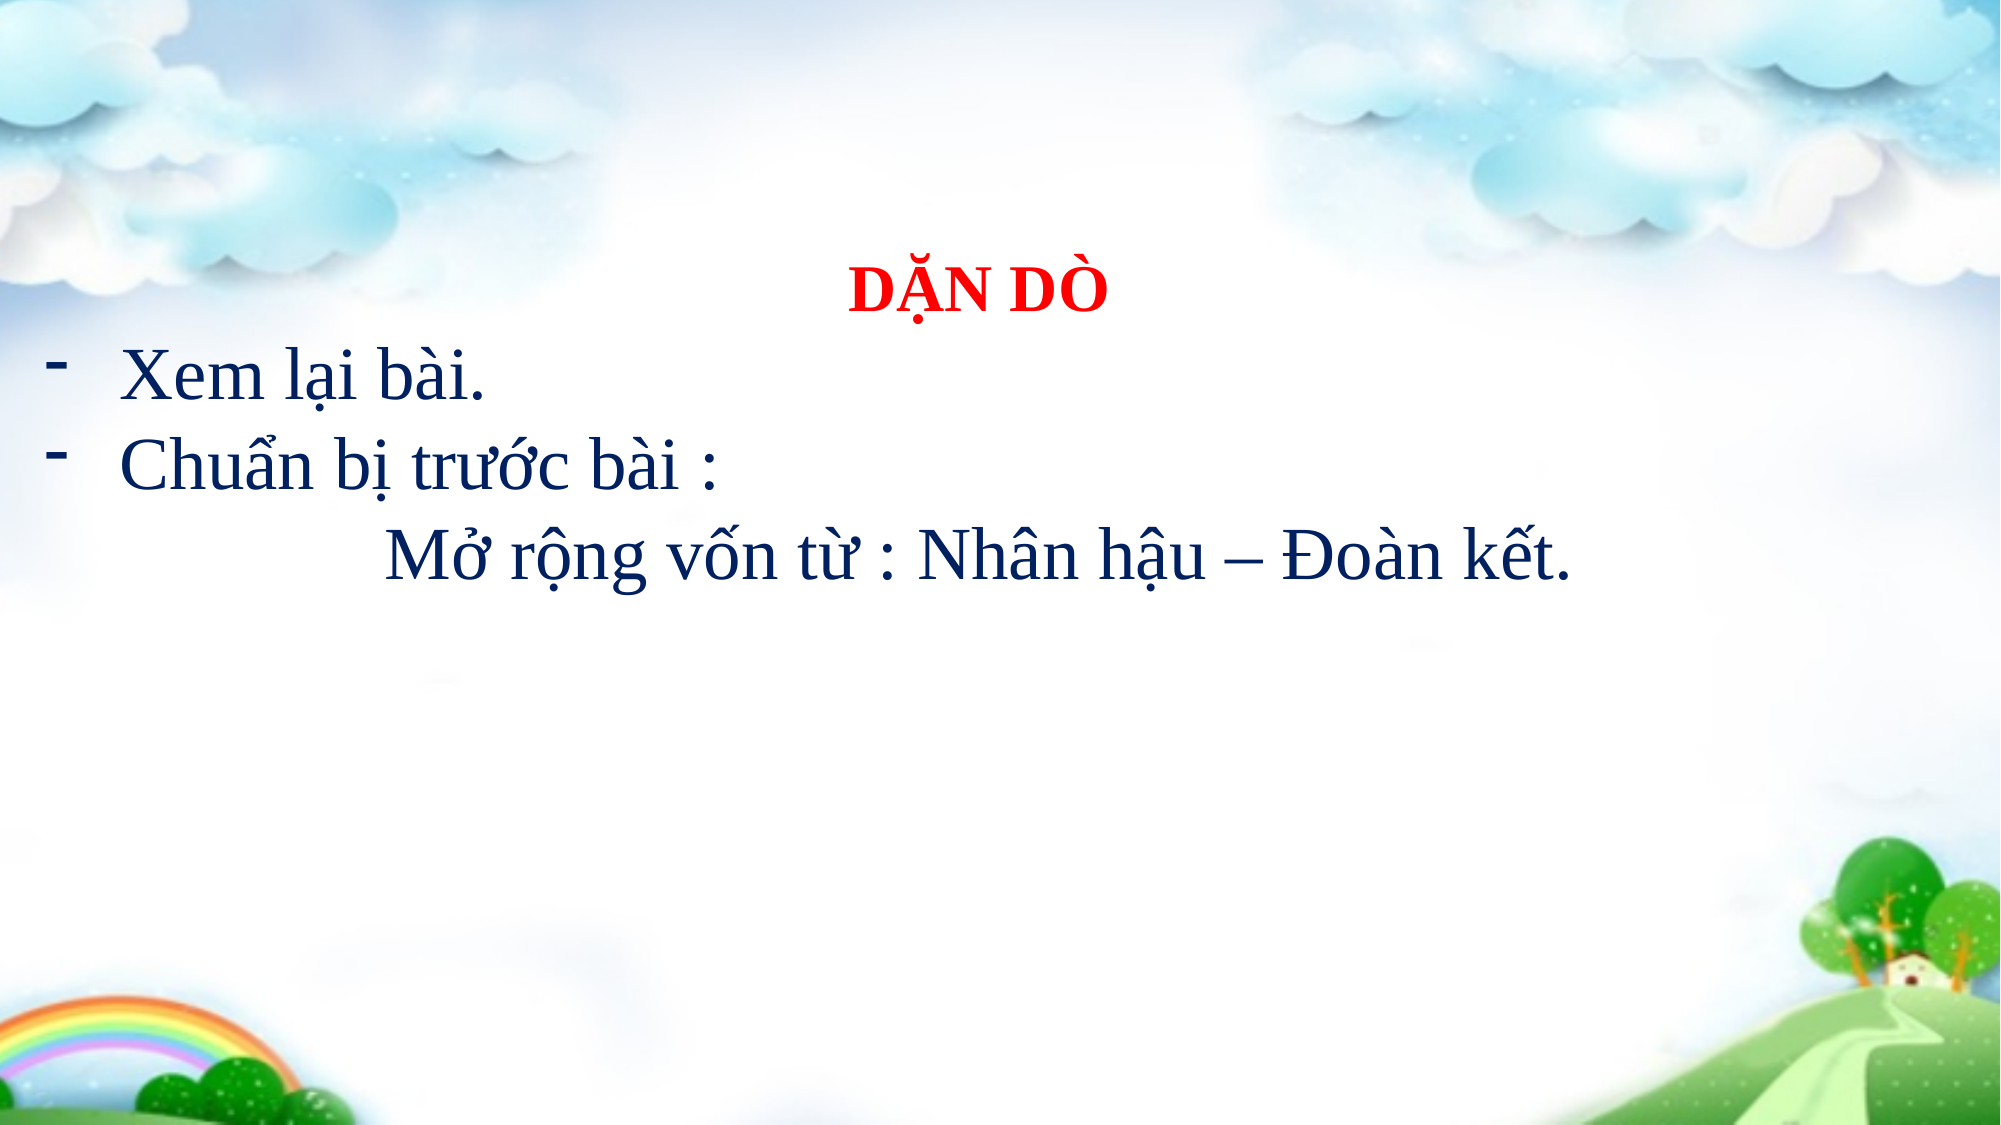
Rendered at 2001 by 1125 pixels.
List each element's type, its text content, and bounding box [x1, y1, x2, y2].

picture [0, 0, 2001, 1125]
text_box DẶN DÒ Xem lại bài. Chuẩn bị trước bài : Mở rộng vốn từ : Nhân hậu – Đoàn kết. [30, 237, 1929, 603]
